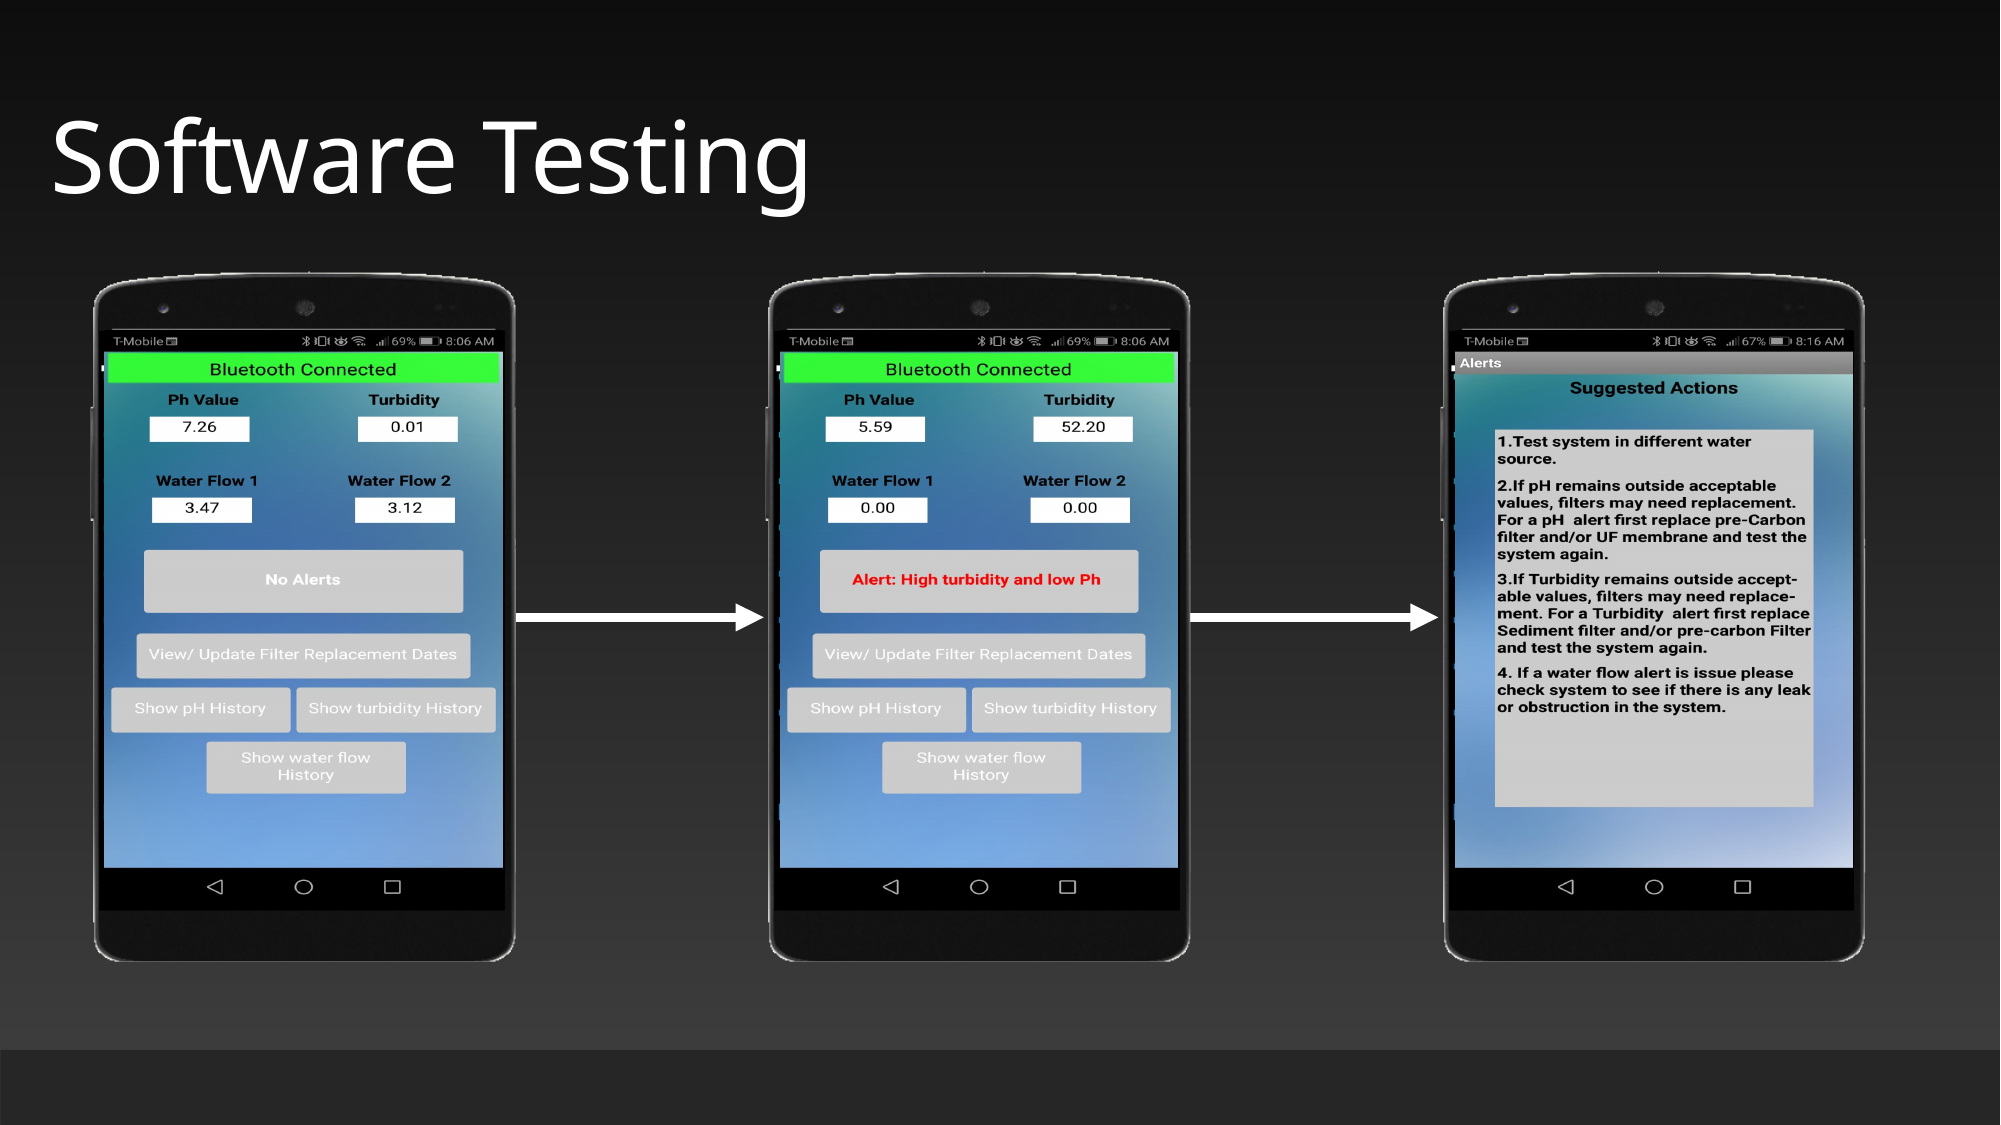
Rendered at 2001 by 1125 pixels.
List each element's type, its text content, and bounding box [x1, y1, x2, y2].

picture [763, 270, 1191, 965]
picture [1437, 270, 1866, 965]
picture [88, 270, 517, 965]
text_box Software Testing [35, 99, 978, 225]
